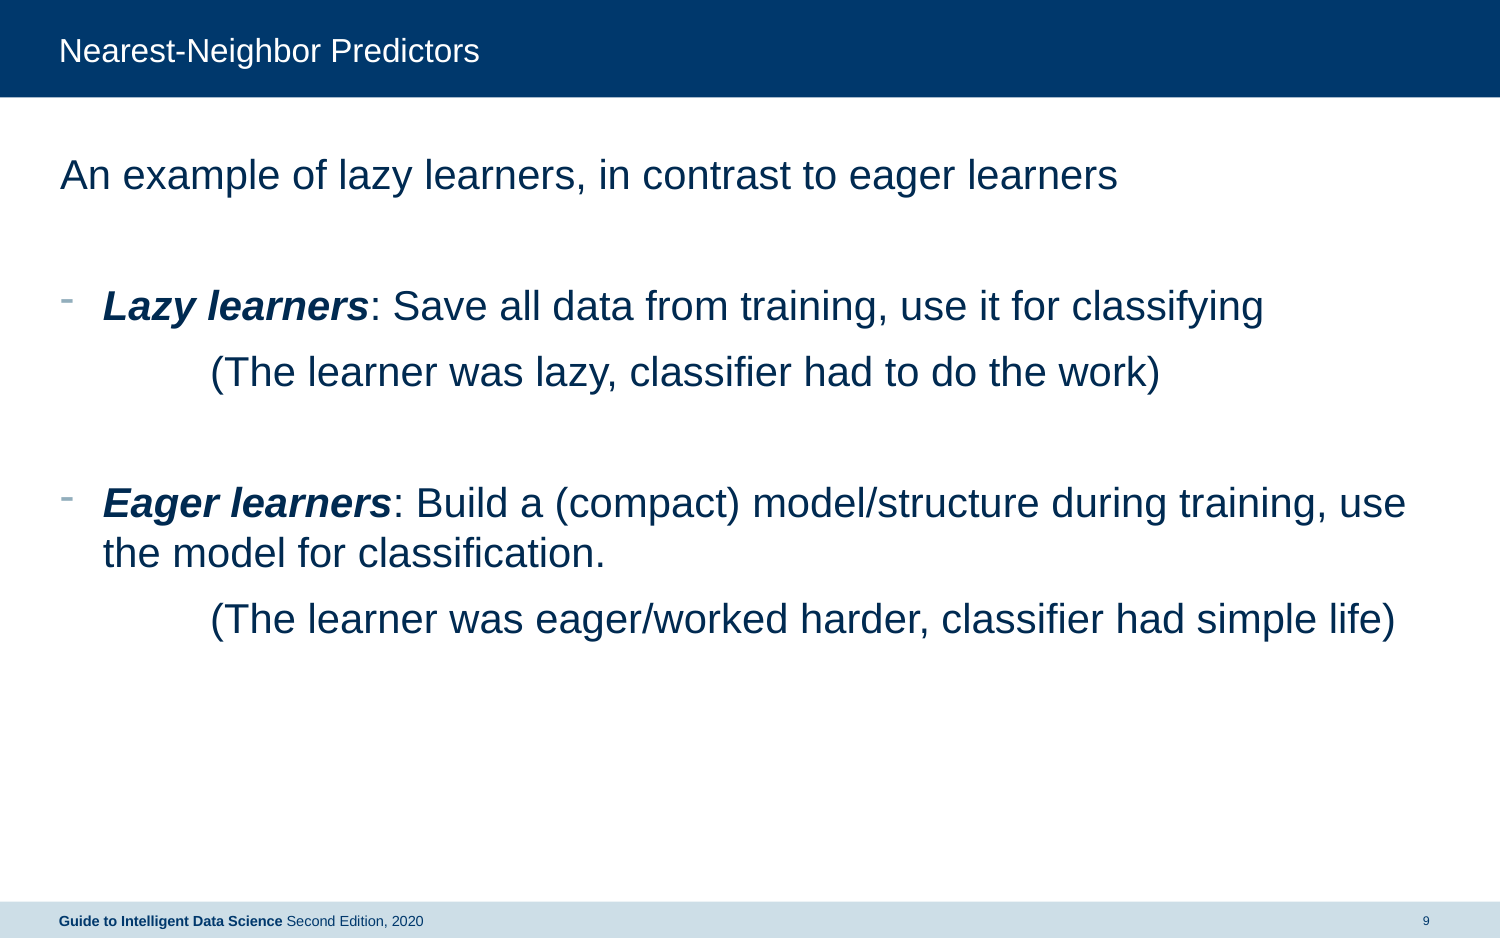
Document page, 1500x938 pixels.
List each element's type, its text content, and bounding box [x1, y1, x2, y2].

slide_number 9 [1411, 900, 1442, 938]
footer Guide to Intelligent Data Science Second Edition, 2020 [58, 900, 717, 938]
title Nearest-Neighbor Predictors [58, 28, 1442, 70]
list An example of lazy learners, in contrast to eager learners Lazy learners: Save all data from training, use it for classifying (The learner was lazy, classifier had to do the work) Eager learners: Build a (compact) model/structure during training, use the model for classification. (The learner was eager/worked harder, classifier had simple life) [59, 147, 1434, 855]
